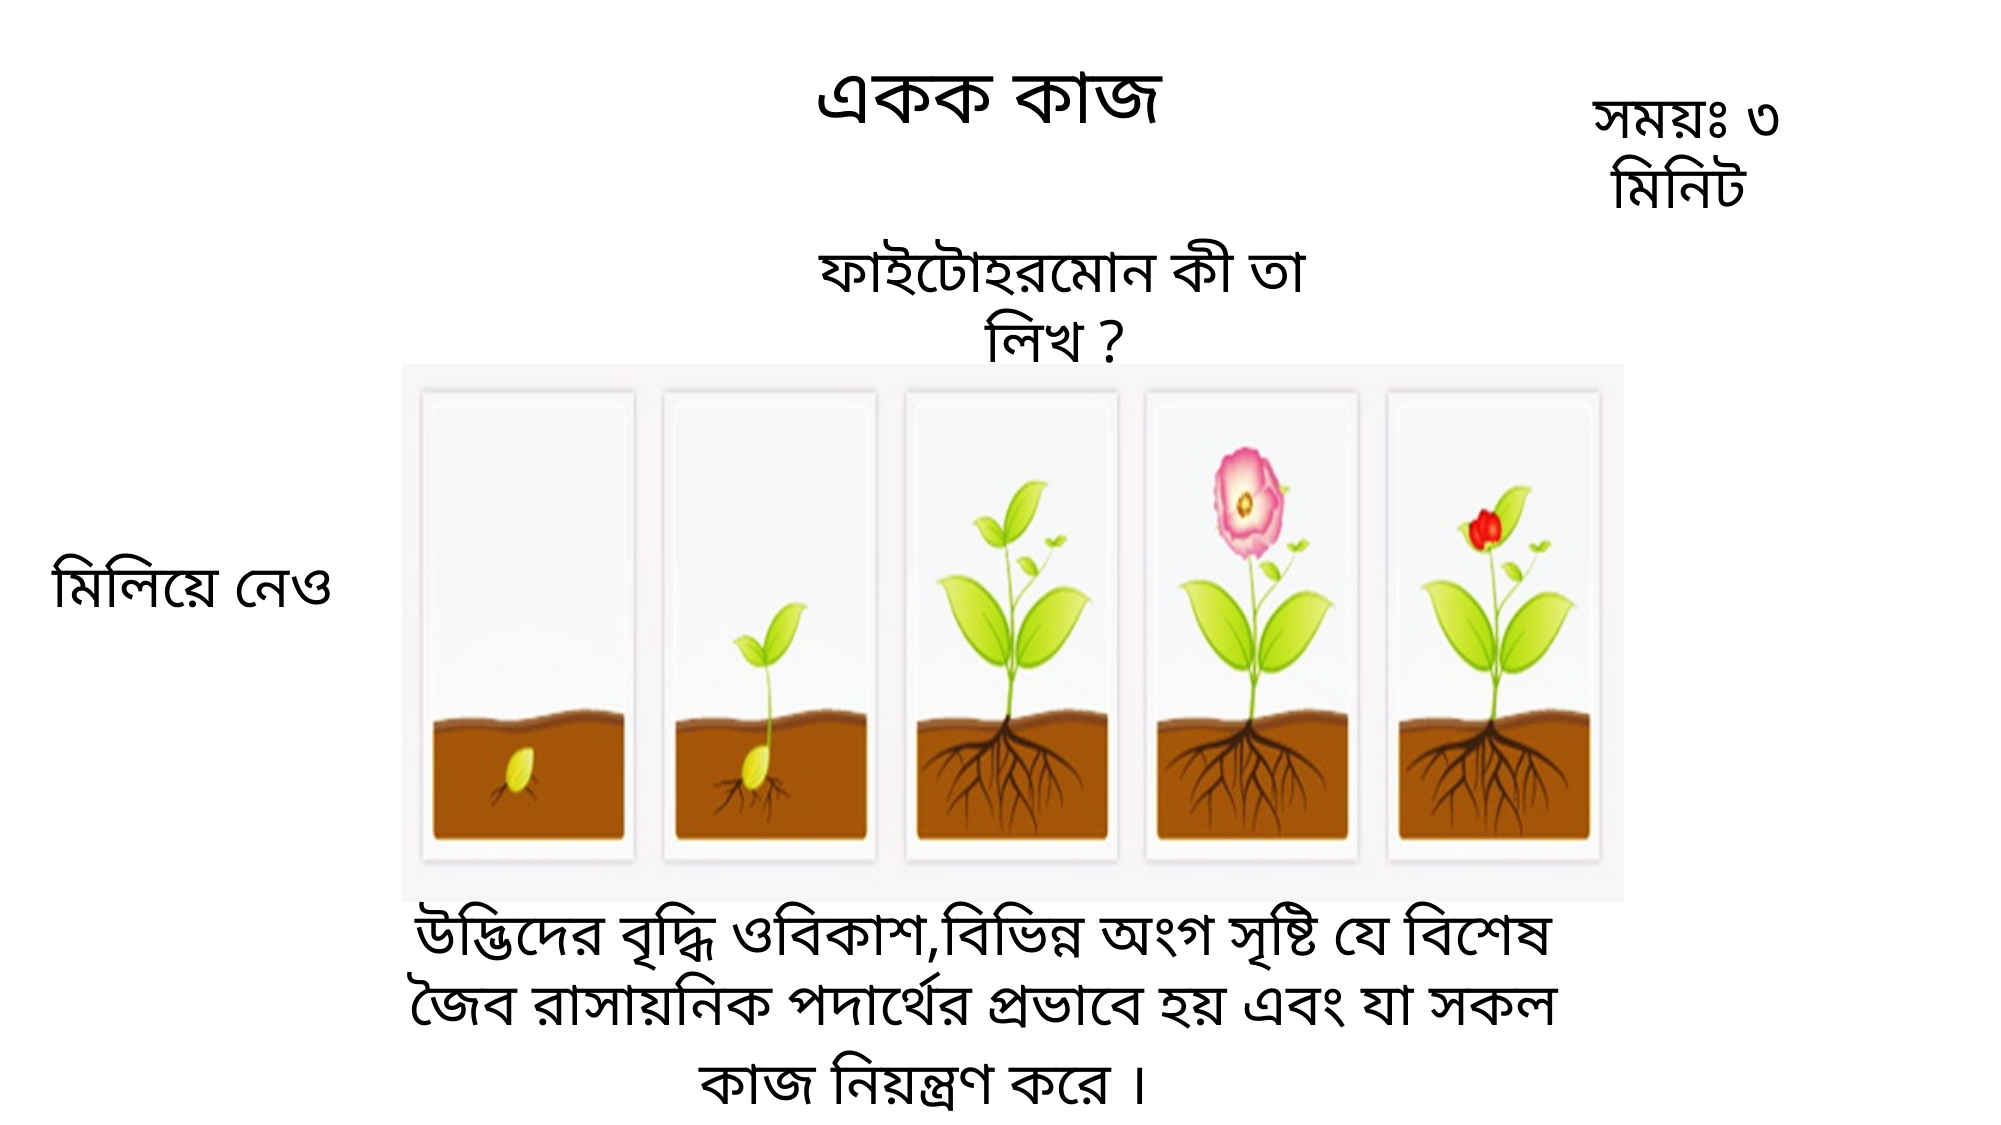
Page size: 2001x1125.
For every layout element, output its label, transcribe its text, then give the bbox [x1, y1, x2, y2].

text_box উদ্ভিদের বৃদ্ধি ওবিকাশ,বিভিন্ন অংগ সৃষ্টি যে বিশেষ জৈব রাসায়নিক পদার্থের প্রভাবে হয় এবং যা সকল কাজ নিয়ন্ত্রণ করে । [352, 890, 1615, 1125]
picture [402, 364, 1624, 902]
text_box ফাইটোহরমোন কী তা লিখ ? [766, 226, 1360, 364]
text_box মিলিয়ে নেও [0, 541, 387, 627]
text_box সময়ঃ ৩ মিনিট [1508, 112, 1866, 218]
text_box একক কাজ [765, 51, 1202, 157]
